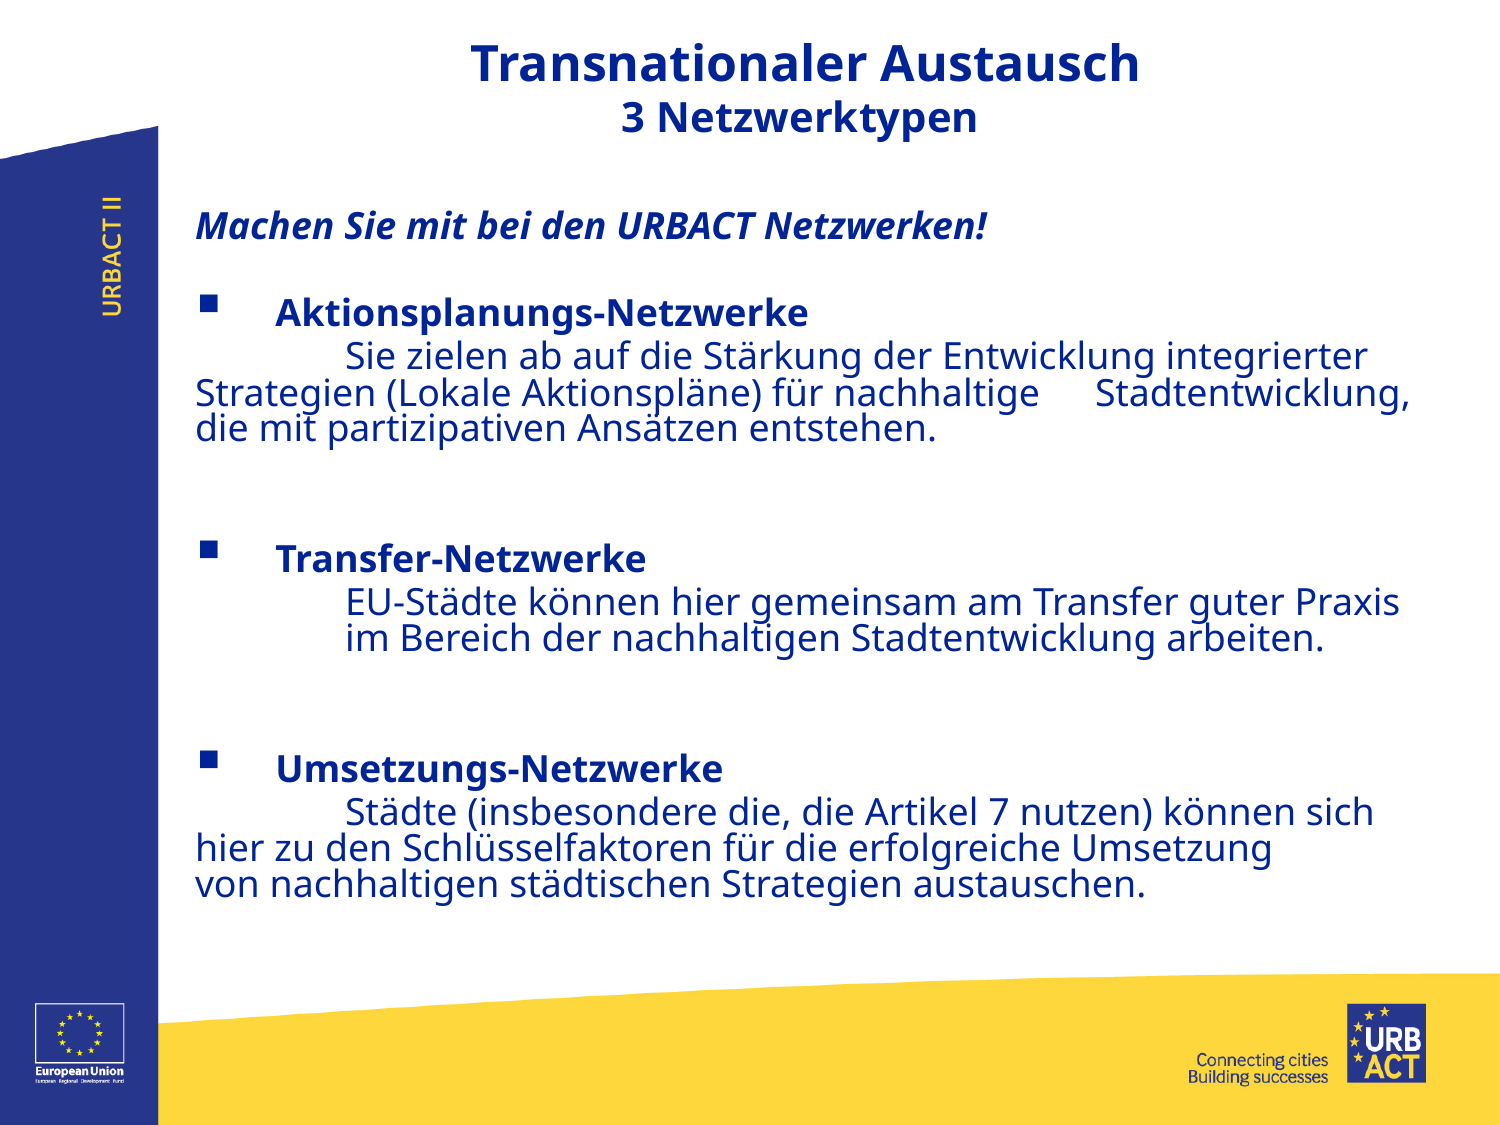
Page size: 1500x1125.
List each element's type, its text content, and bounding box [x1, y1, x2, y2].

text_box Machen Sie mit bei den URBACT Netzwerken! Aktionsplanungs-Netzwerke Sie zielen ab auf die Stärkung der Entwicklung integrierter Strategien (Lokale Aktionspläne) für nachhaltige Stadtentwicklung, die mit partizipativen Ansätzen entstehen. Transfer-Netzwerke EU-Städte können hier gemeinsam am Transfer guter Praxis im Bereich der nachhaltigen Stadtentwicklung arbeiten. Umsetzungs-Netzwerke Städte (insbesondere die, die Artikel 7 nutzen) können sich hier zu den Schlüsselfaktoren für die erfolgreiche Umsetzung von nachhaltigen städtischen Strategien austauschen. [194, 210, 1459, 1008]
text_box Transnationaler Austausch 3 Netzwerktypen [112, 31, 1500, 164]
picture [0, 0, 1500, 1125]
